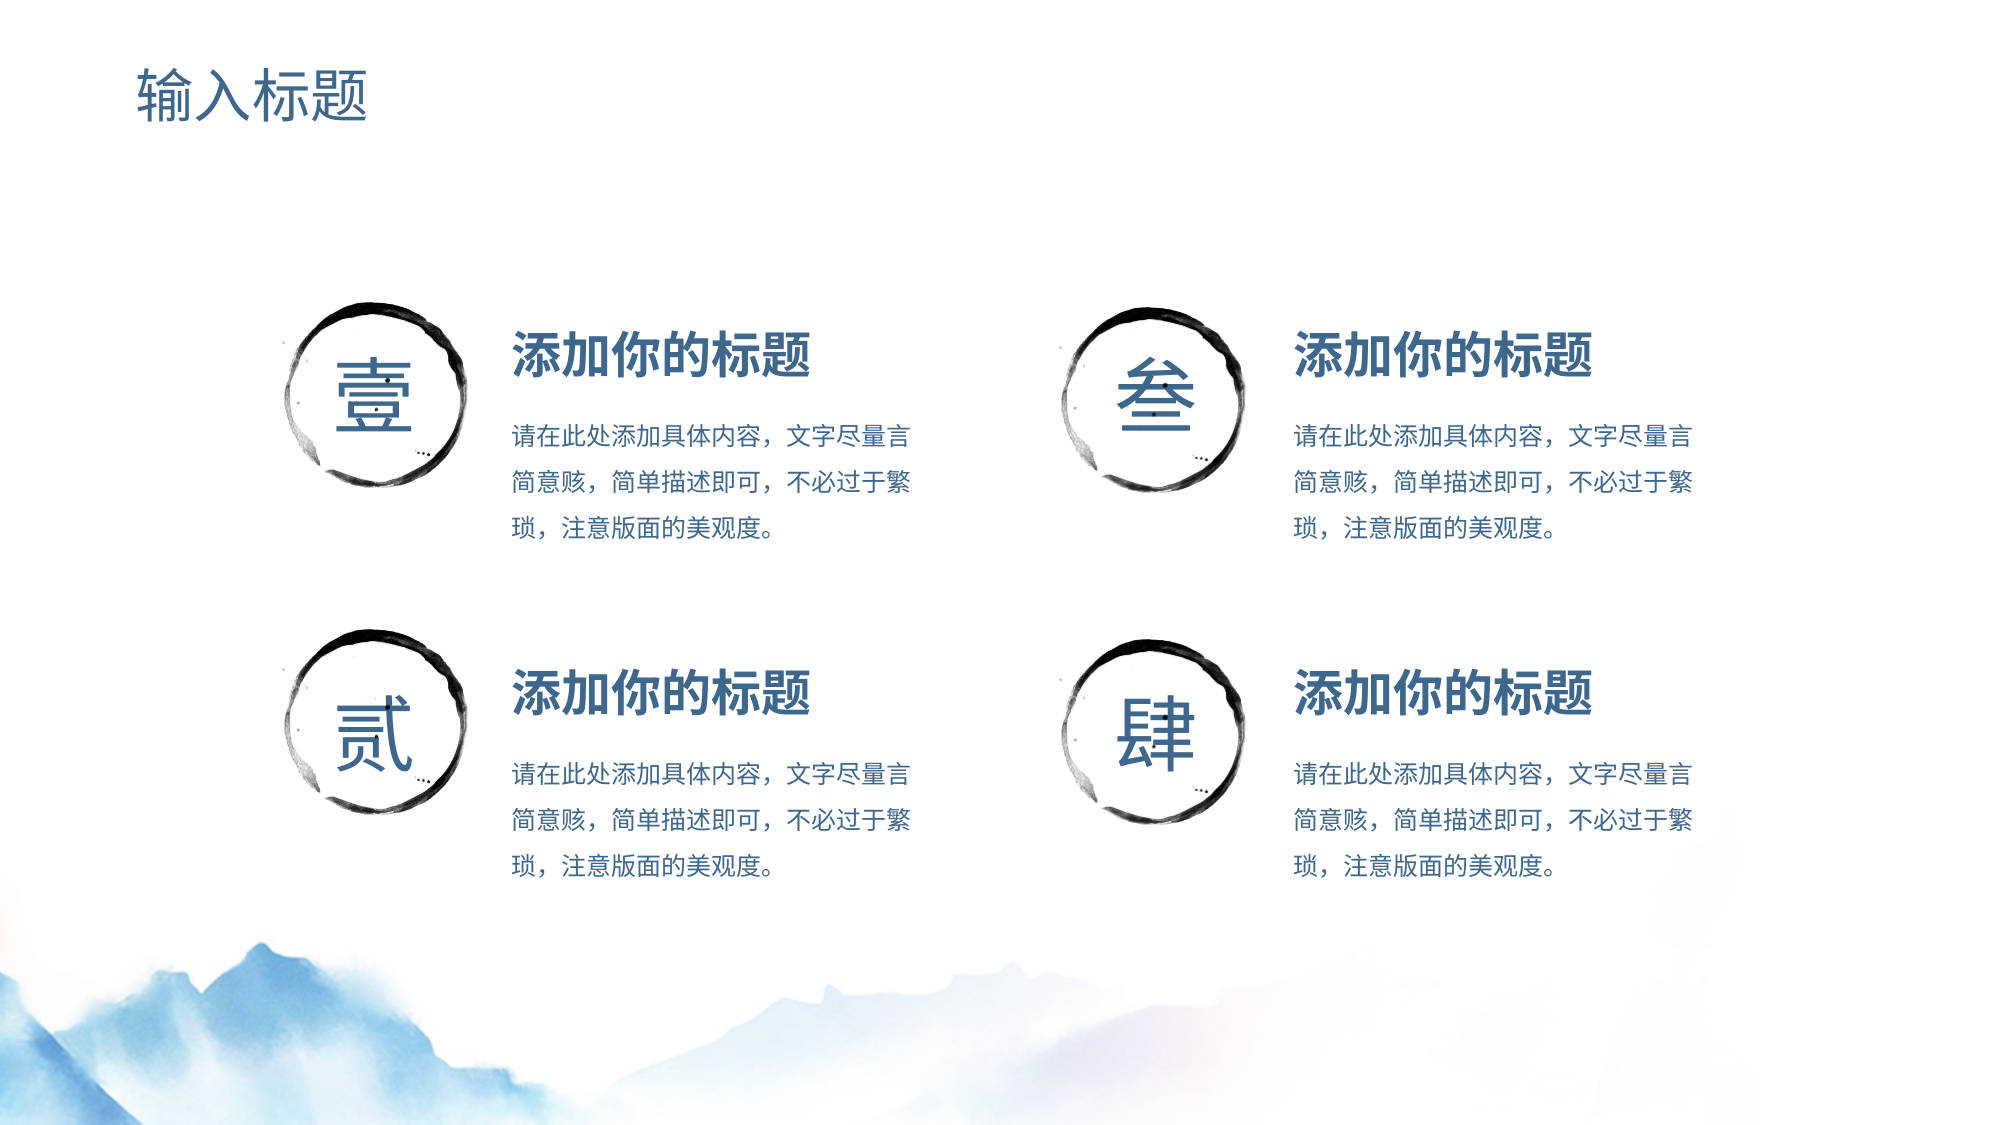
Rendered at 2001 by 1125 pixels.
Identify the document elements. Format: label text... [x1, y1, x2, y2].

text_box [1293, 661, 1708, 882]
picture [0, 0, 2001, 1125]
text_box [511, 323, 934, 544]
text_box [511, 661, 926, 882]
text_box 输入标题 [120, 51, 384, 137]
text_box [1293, 323, 1708, 544]
